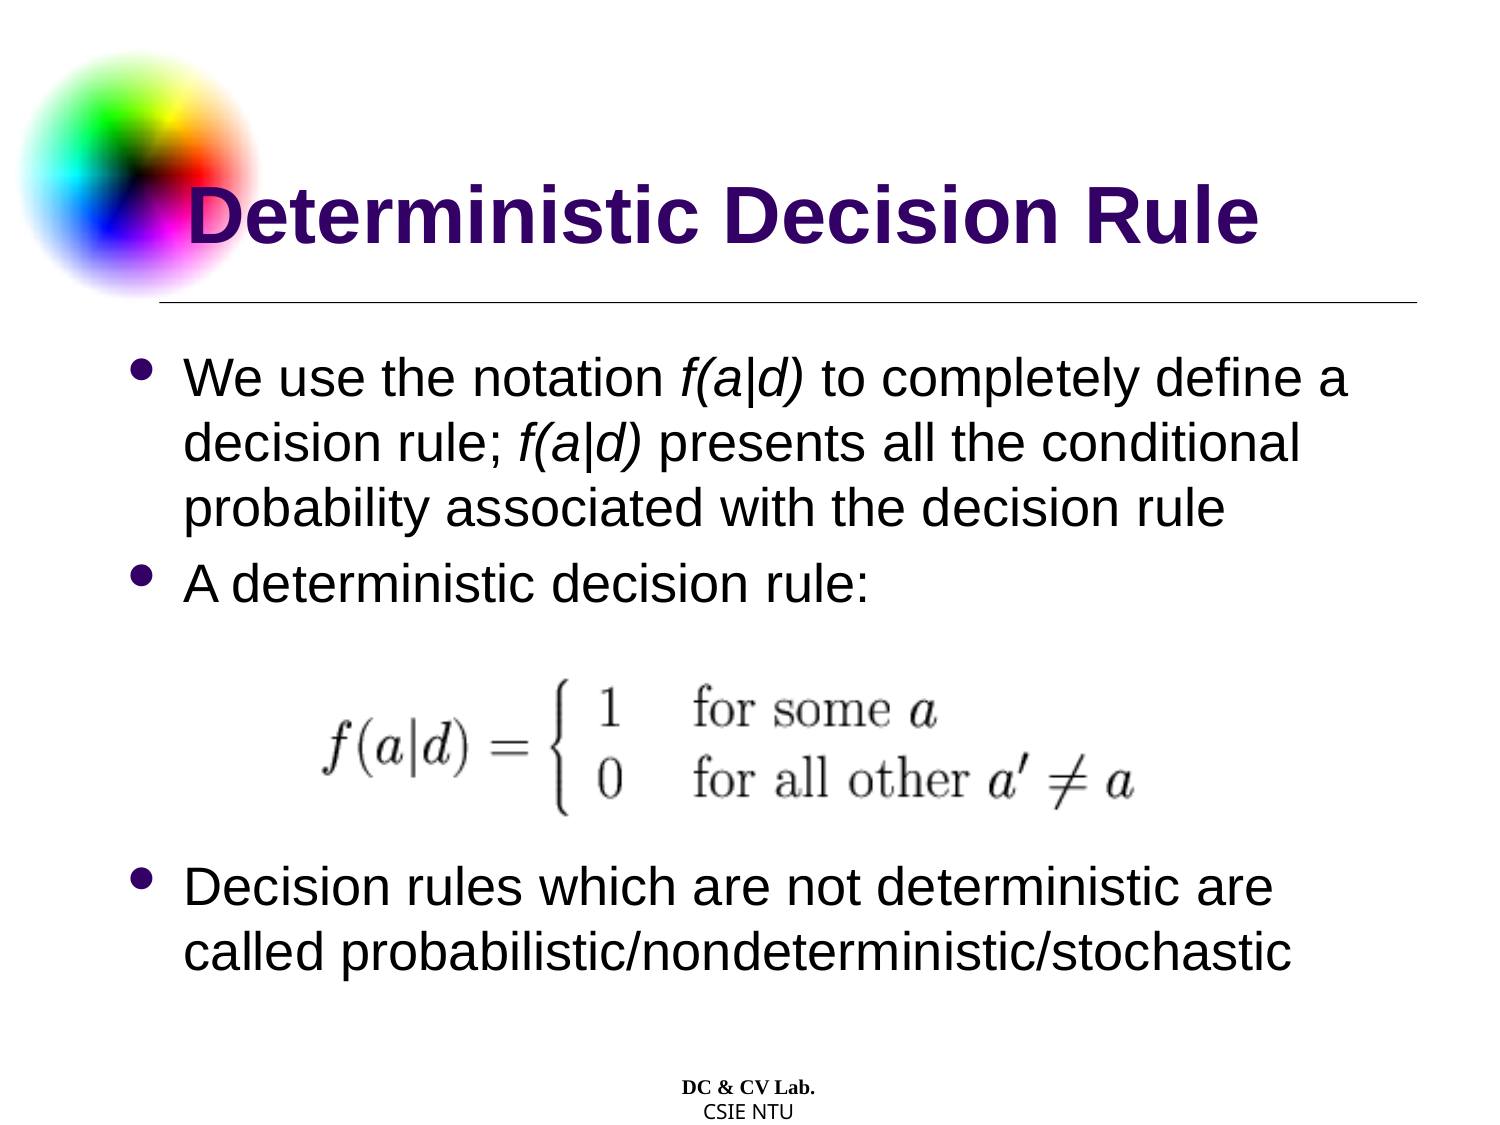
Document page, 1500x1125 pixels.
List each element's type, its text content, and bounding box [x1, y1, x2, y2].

list We use the notation f(a|d) to completely define a decision rule; f(a|d) presents all the conditional probability associated with the decision rule A deterministic decision rule: Decision rules which are not deterministic are called probabilistic/nondeterministic/stochastic [111, 334, 1424, 1059]
picture [0, 42, 272, 318]
footer DC & CV Lab. CSIE NTU [511, 1066, 987, 1125]
title Deterministic Decision Rule [170, 54, 1500, 268]
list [300, 656, 1176, 838]
